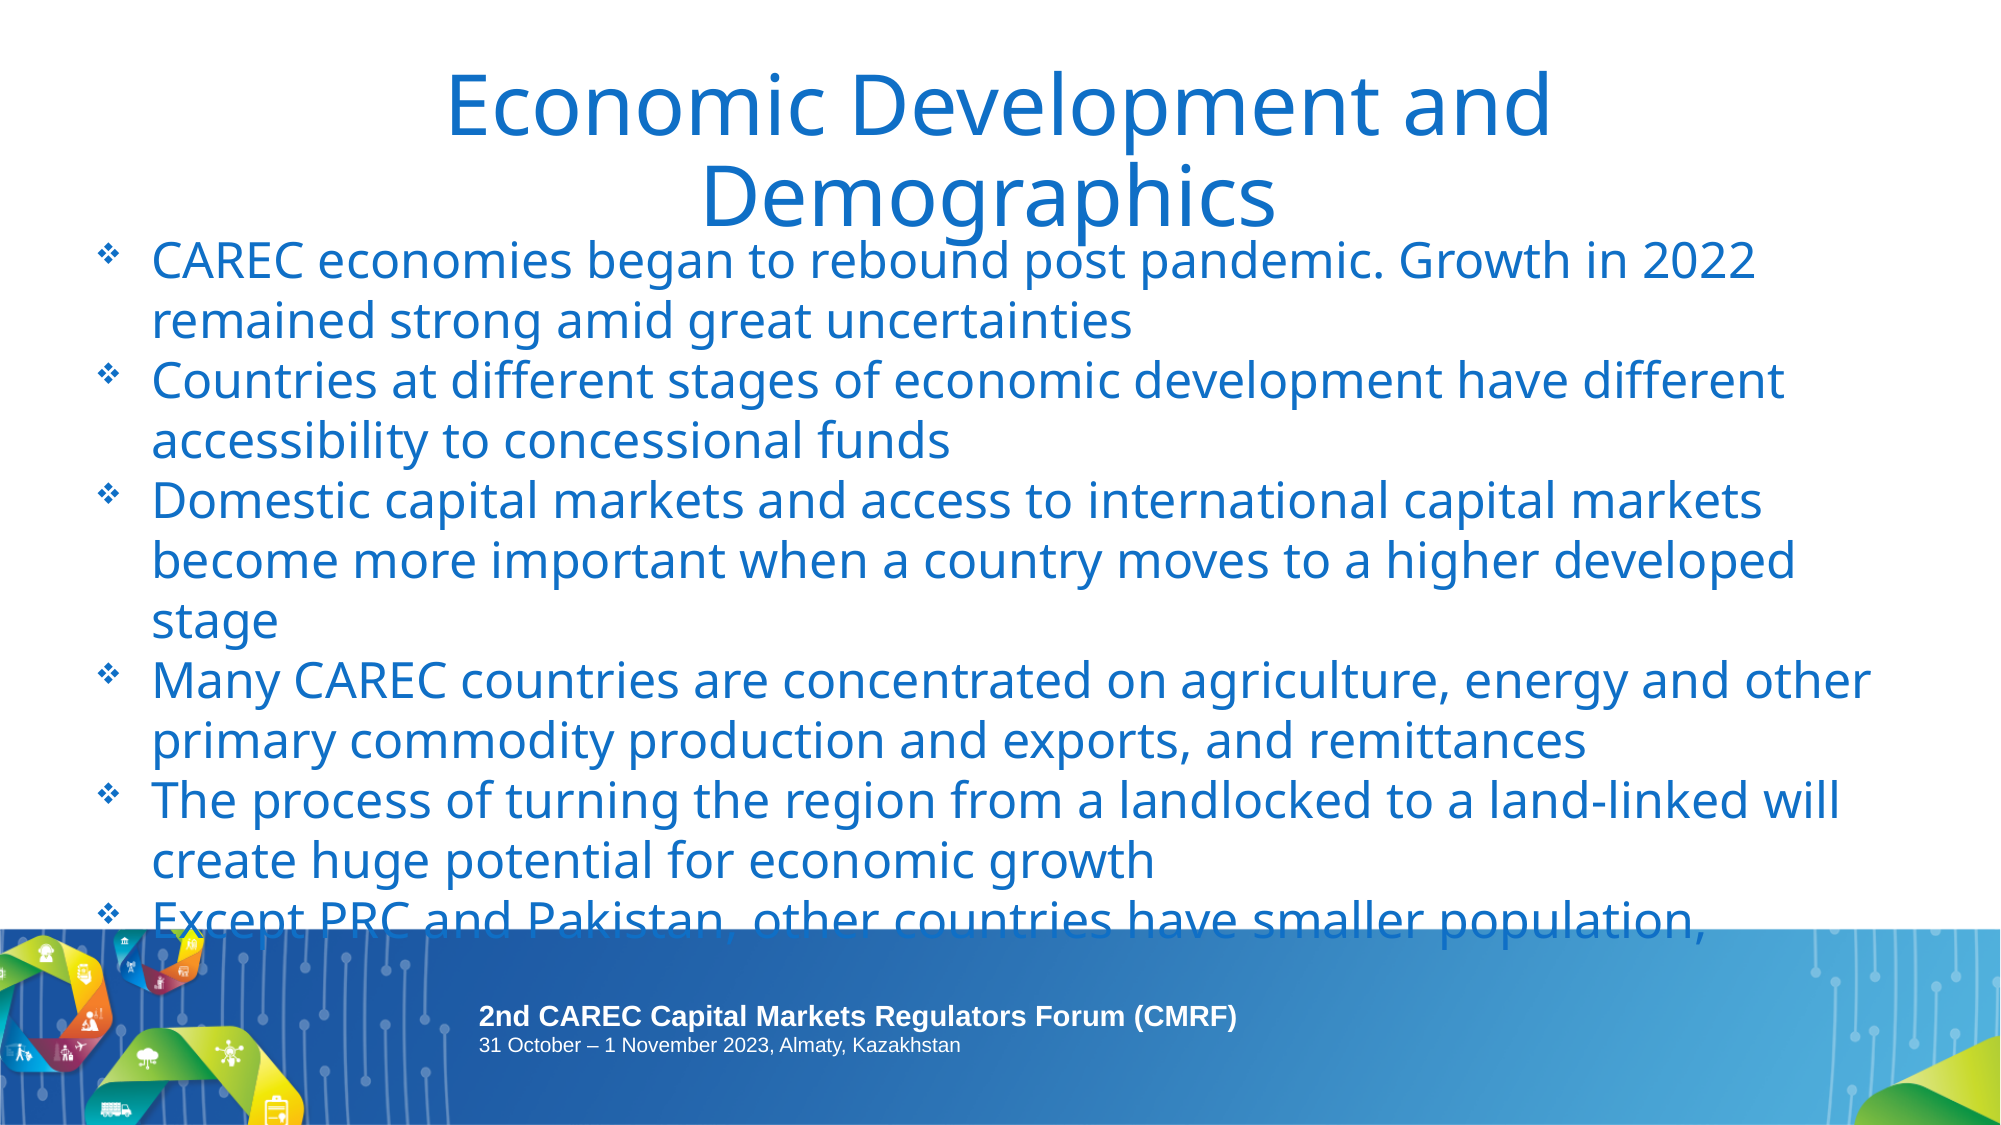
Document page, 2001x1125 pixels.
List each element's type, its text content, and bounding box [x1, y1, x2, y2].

picture [0, 0, 2001, 1125]
text_box CAREC economies began to rebound post pandemic. Growth in 2022 remained strong amid great uncertainties Countries at different stages of economic development have different accessibility to concessional funds Domestic capital markets and access to international capital markets become more important when a country moves to a higher developed stage Many CAREC countries are concentrated on agriculture, energy and other primary commodity production and exports, and remittances The process of turning the region from a landlocked to a land-linked will create huge potential for economic growth Except PRC and Pakistan, other countries have smaller population, [80, 220, 1946, 1016]
title Economic Development and Demographics [137, 55, 1863, 220]
